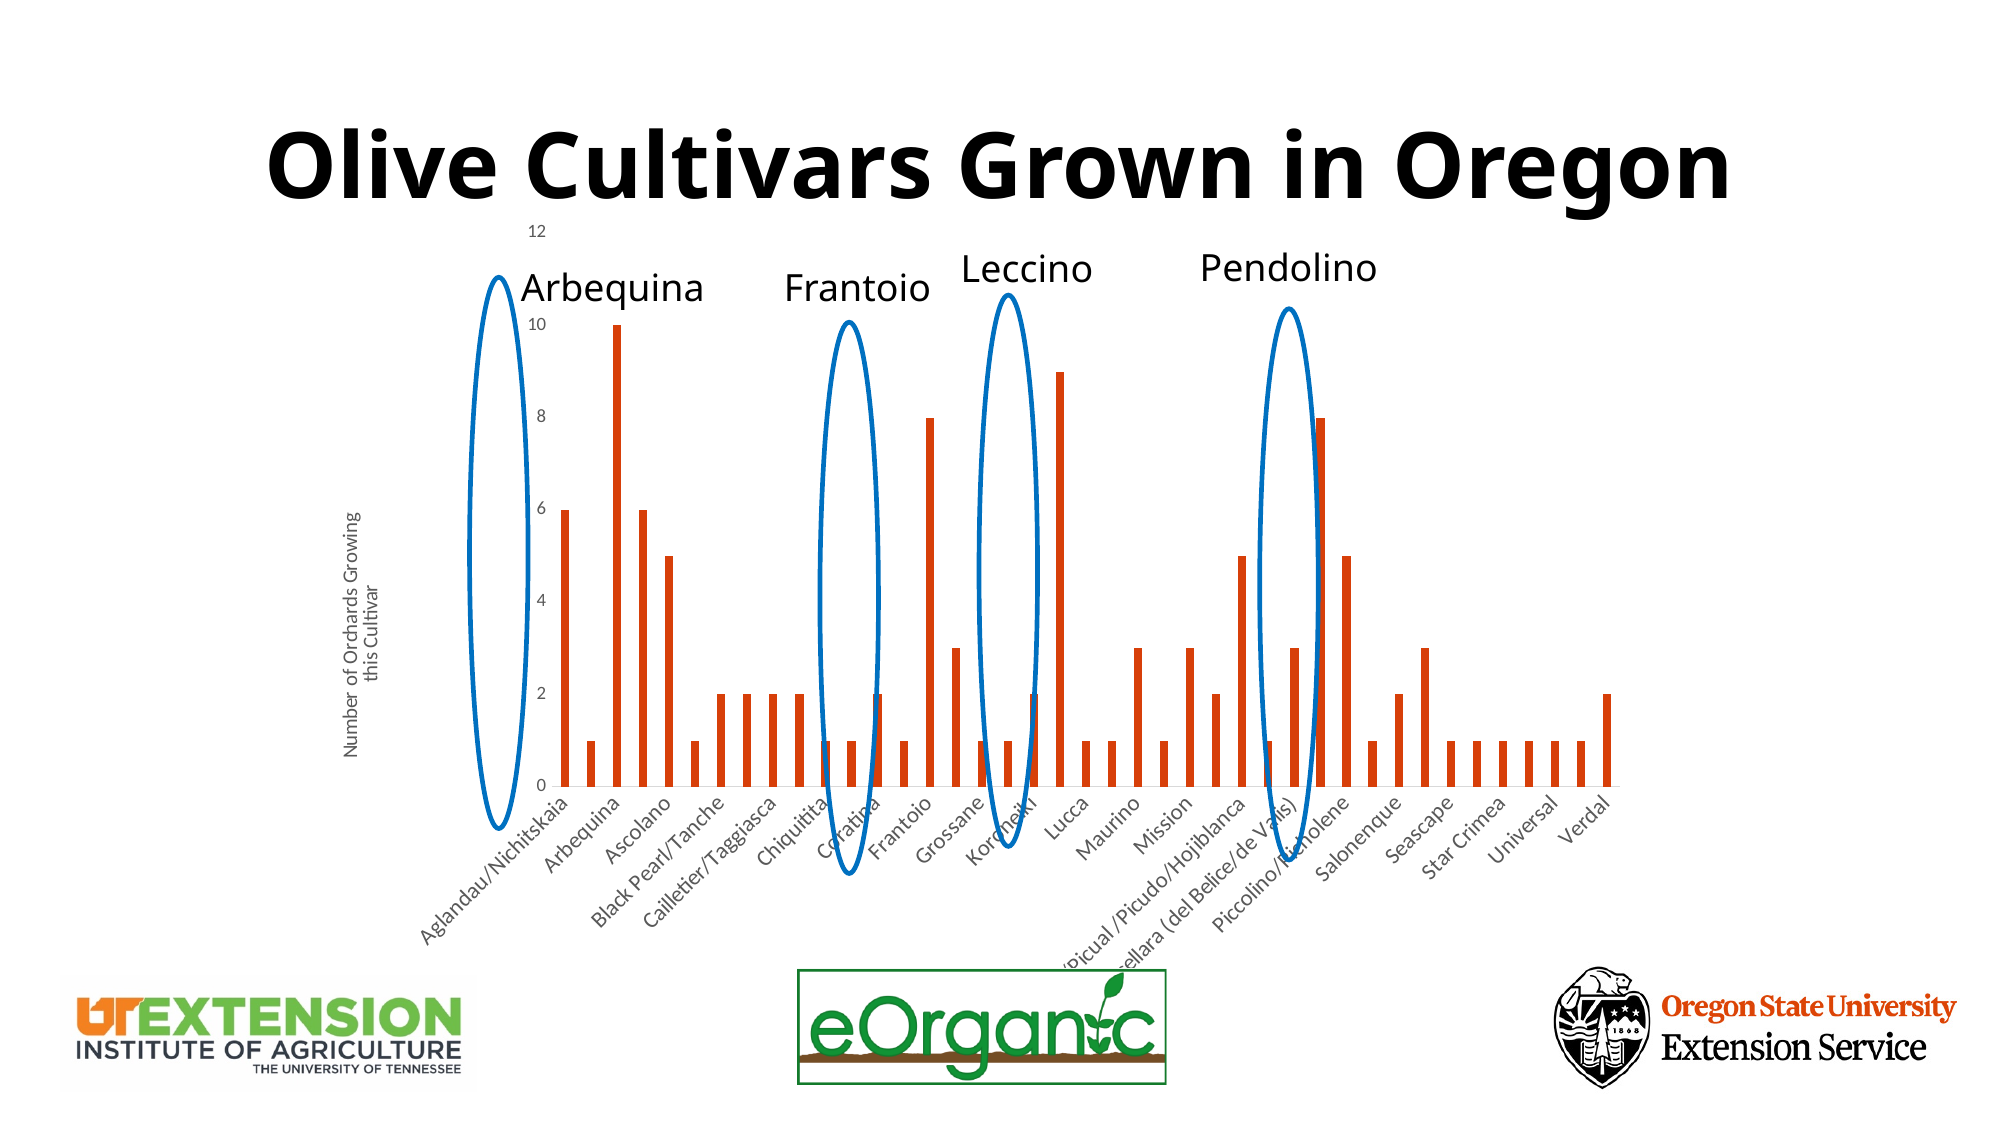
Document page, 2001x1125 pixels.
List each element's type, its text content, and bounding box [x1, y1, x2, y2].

picture [60, 975, 477, 1092]
picture [797, 968, 1167, 1085]
picture [1543, 948, 1970, 1120]
title Olive Cultivars Grown in Oregon [137, 59, 1863, 278]
chart [308, 206, 1647, 1066]
